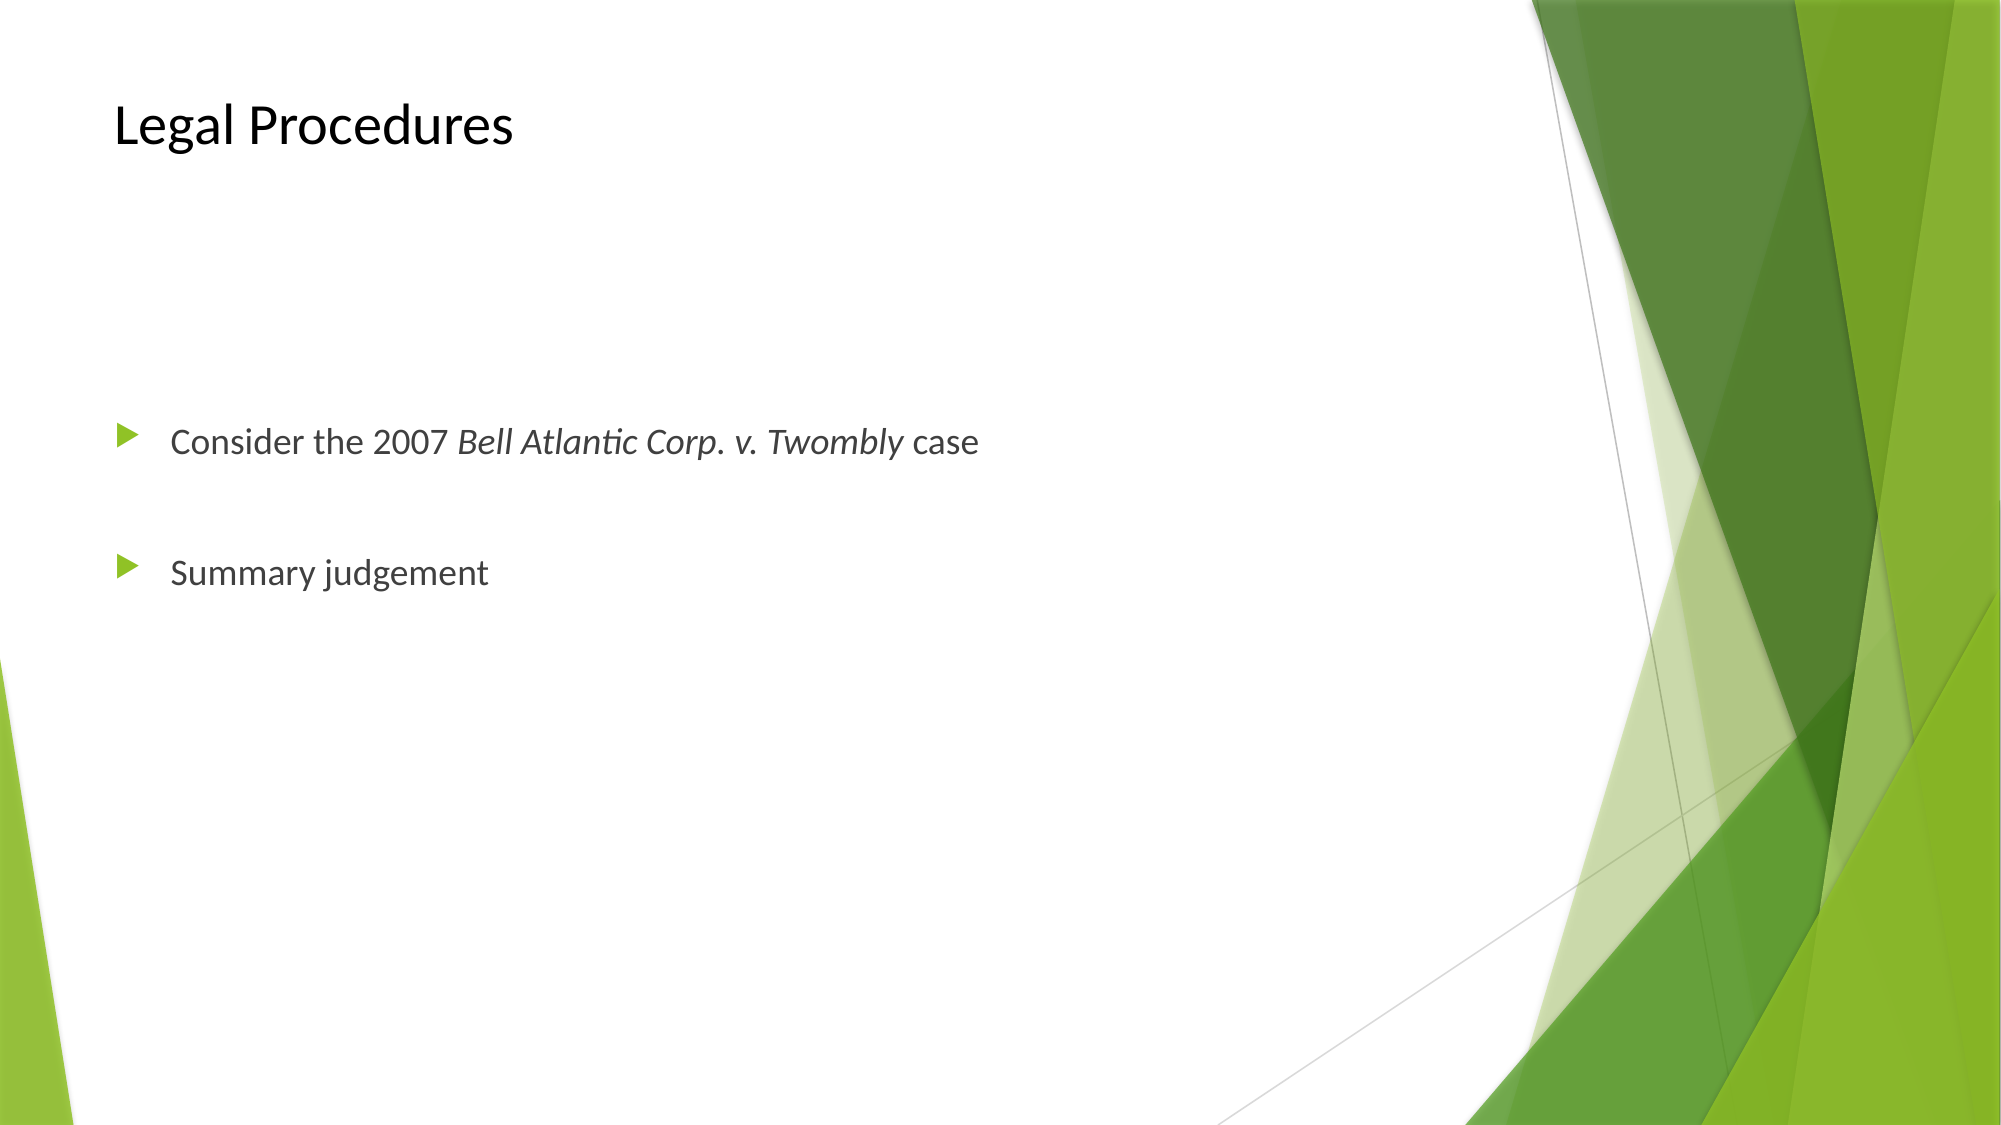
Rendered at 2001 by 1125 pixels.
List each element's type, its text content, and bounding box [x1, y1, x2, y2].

title Legal Procedures [99, 79, 1510, 296]
text_box Consider the 2007 Bell Atlantic Corp. v. Twombly case Summary judgement [99, 409, 1510, 1046]
